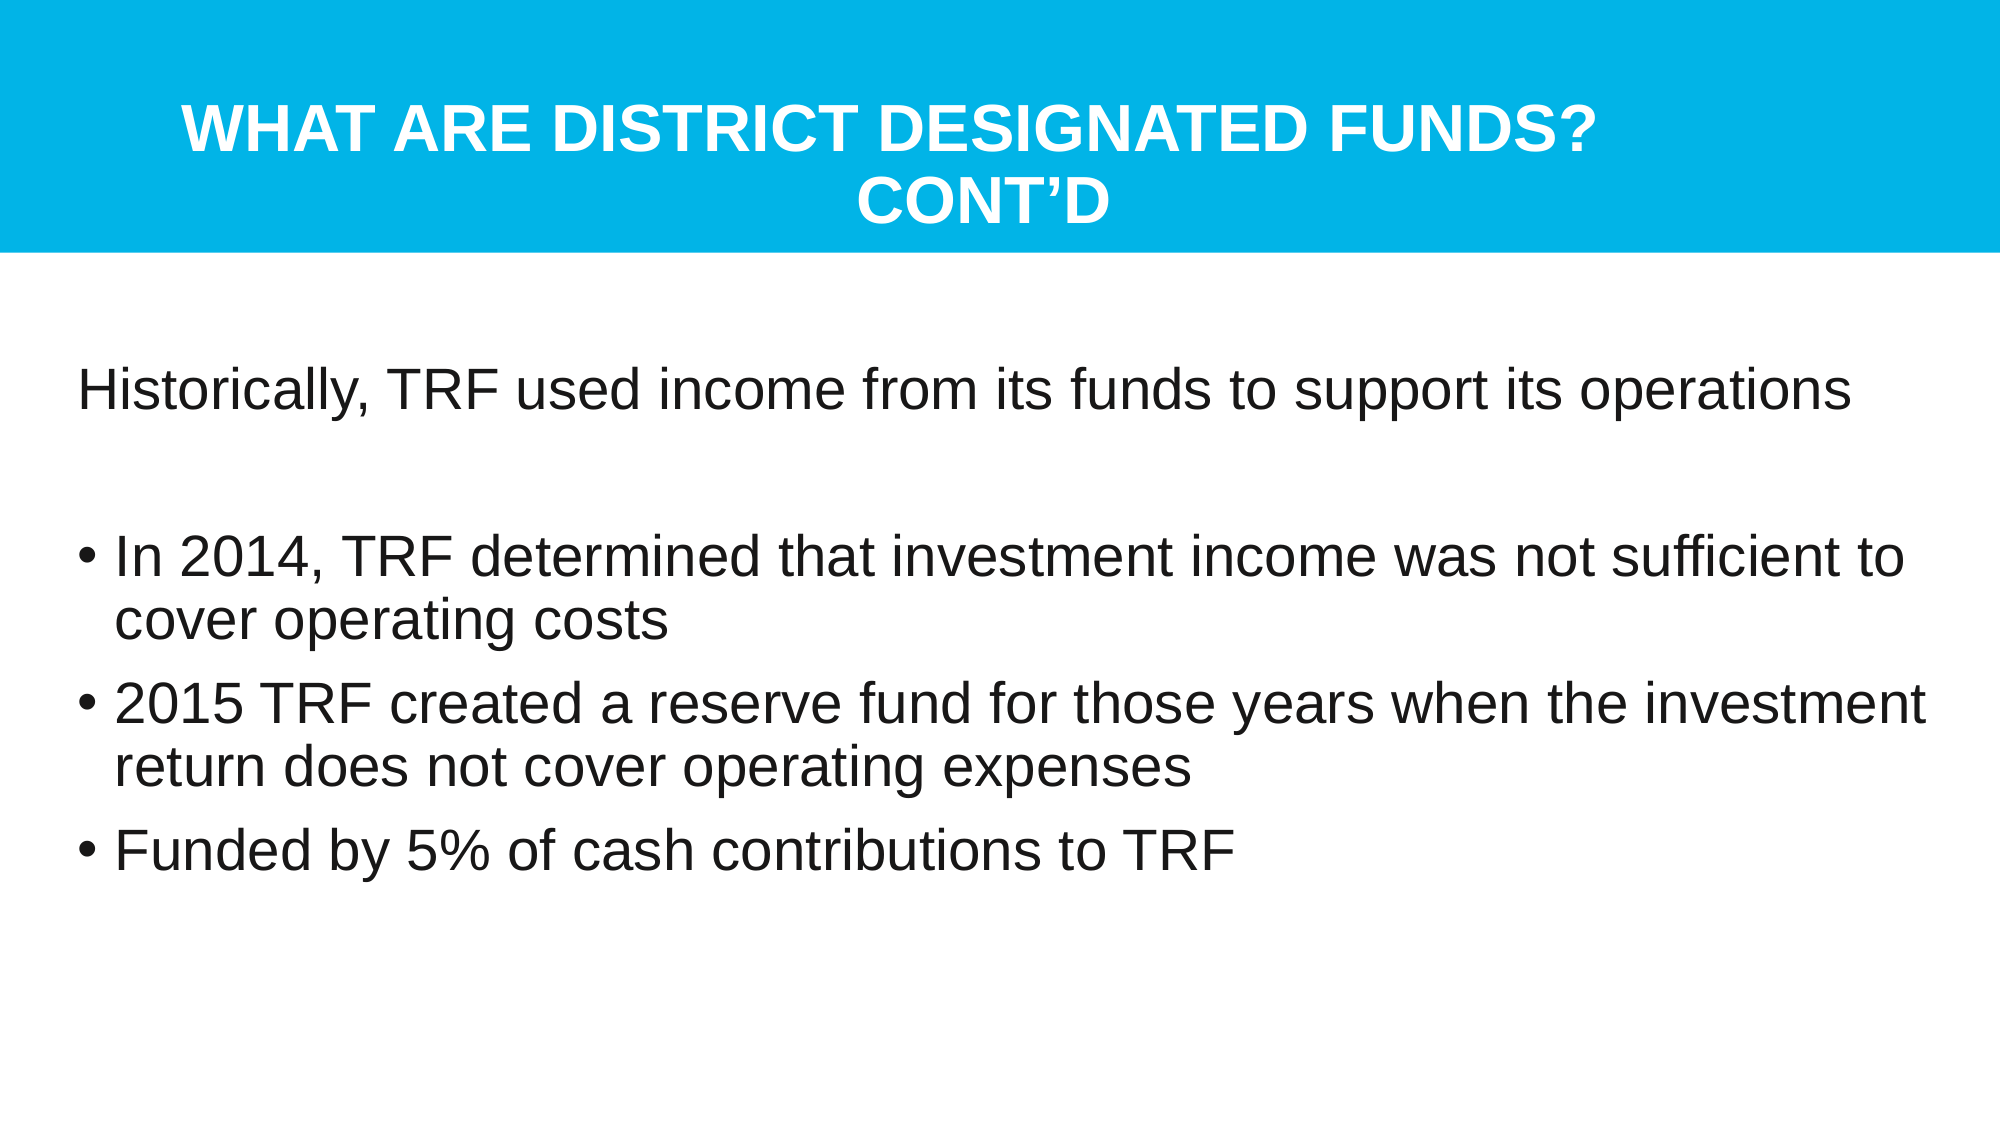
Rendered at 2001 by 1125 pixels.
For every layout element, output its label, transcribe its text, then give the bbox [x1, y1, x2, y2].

list Historically, TRF used income from its funds to support its operations In 2014, TRF determined that investment income was not sufficient to cover operating costs 2015 TRF created a reserve fund for those years when the investment return does not cover operating expenses Funded by 5% of cash contributions to TRF [62, 351, 1950, 1014]
title What are District Designated Funds? Cont’d [62, 0, 1950, 253]
